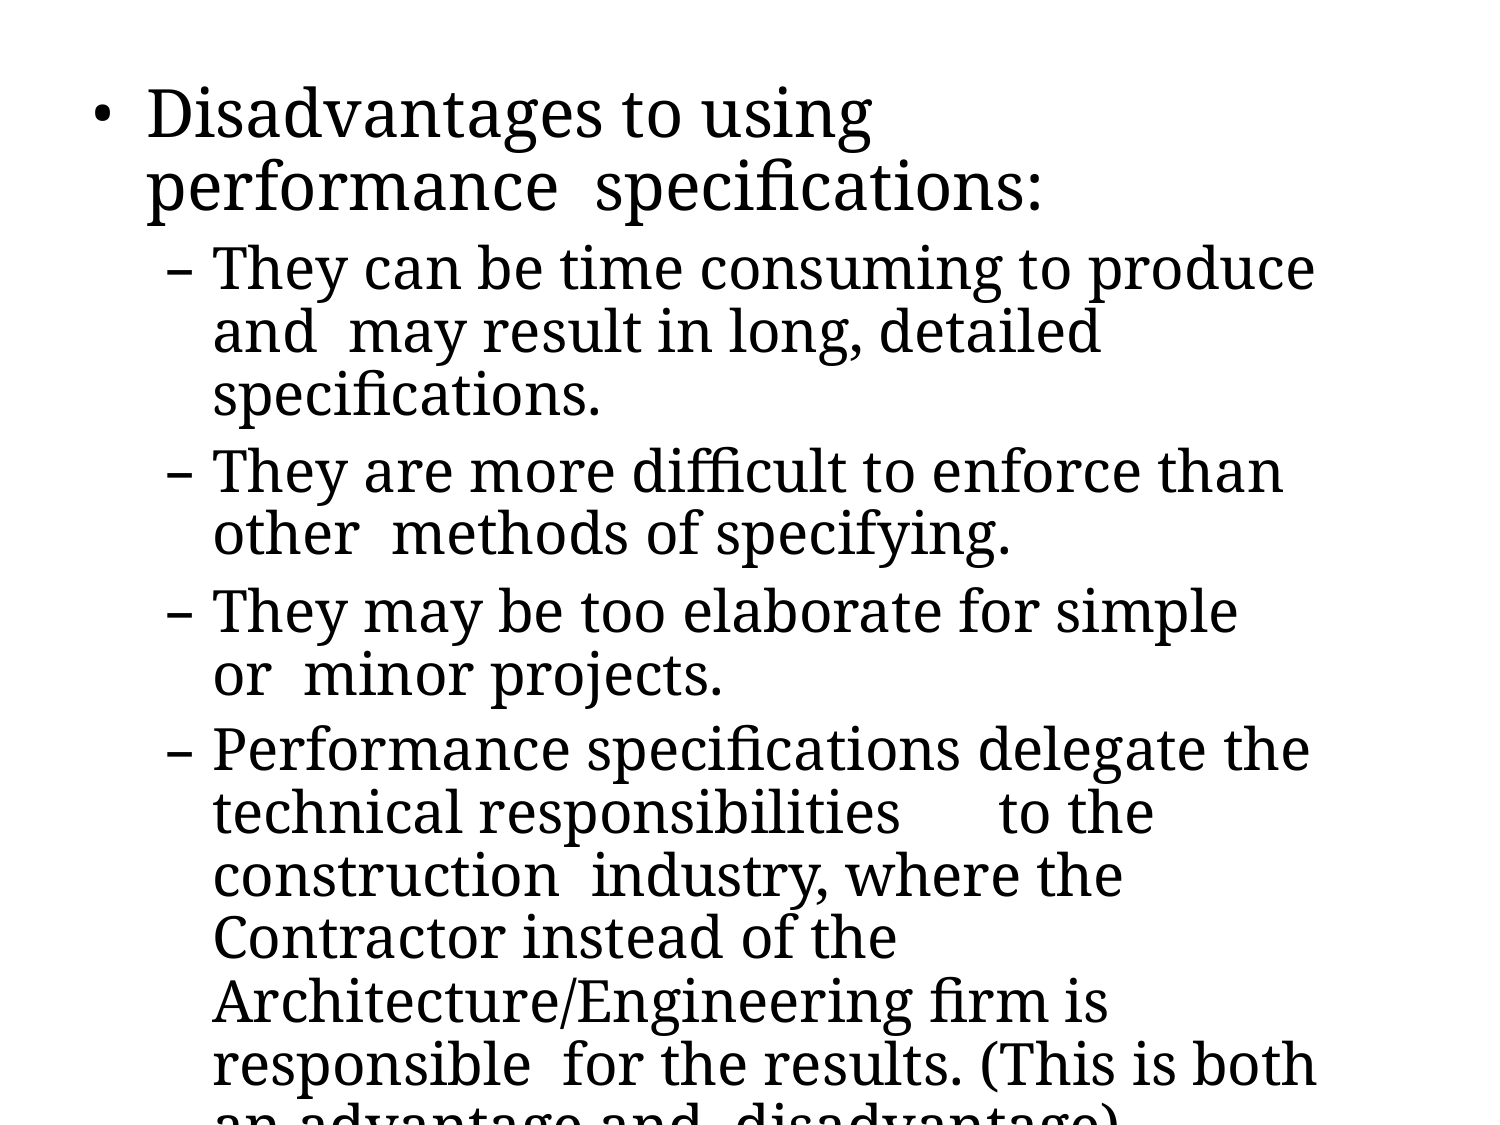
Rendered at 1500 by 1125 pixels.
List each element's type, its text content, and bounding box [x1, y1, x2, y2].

text_box Disadvantages to using performance specifications: They can be time consuming to produce and may result in long, detailed specifications. They are more difficult to enforce than other methods of specifying. They may be too elaborate for simple or minor projects. Performance specifications delegate the technical responsibilities to the construction industry, where the Contractor instead of the Architecture/Engineering firm is responsible for the results. (This is both an advantage and disadvantage) [87, 67, 1391, 1125]
